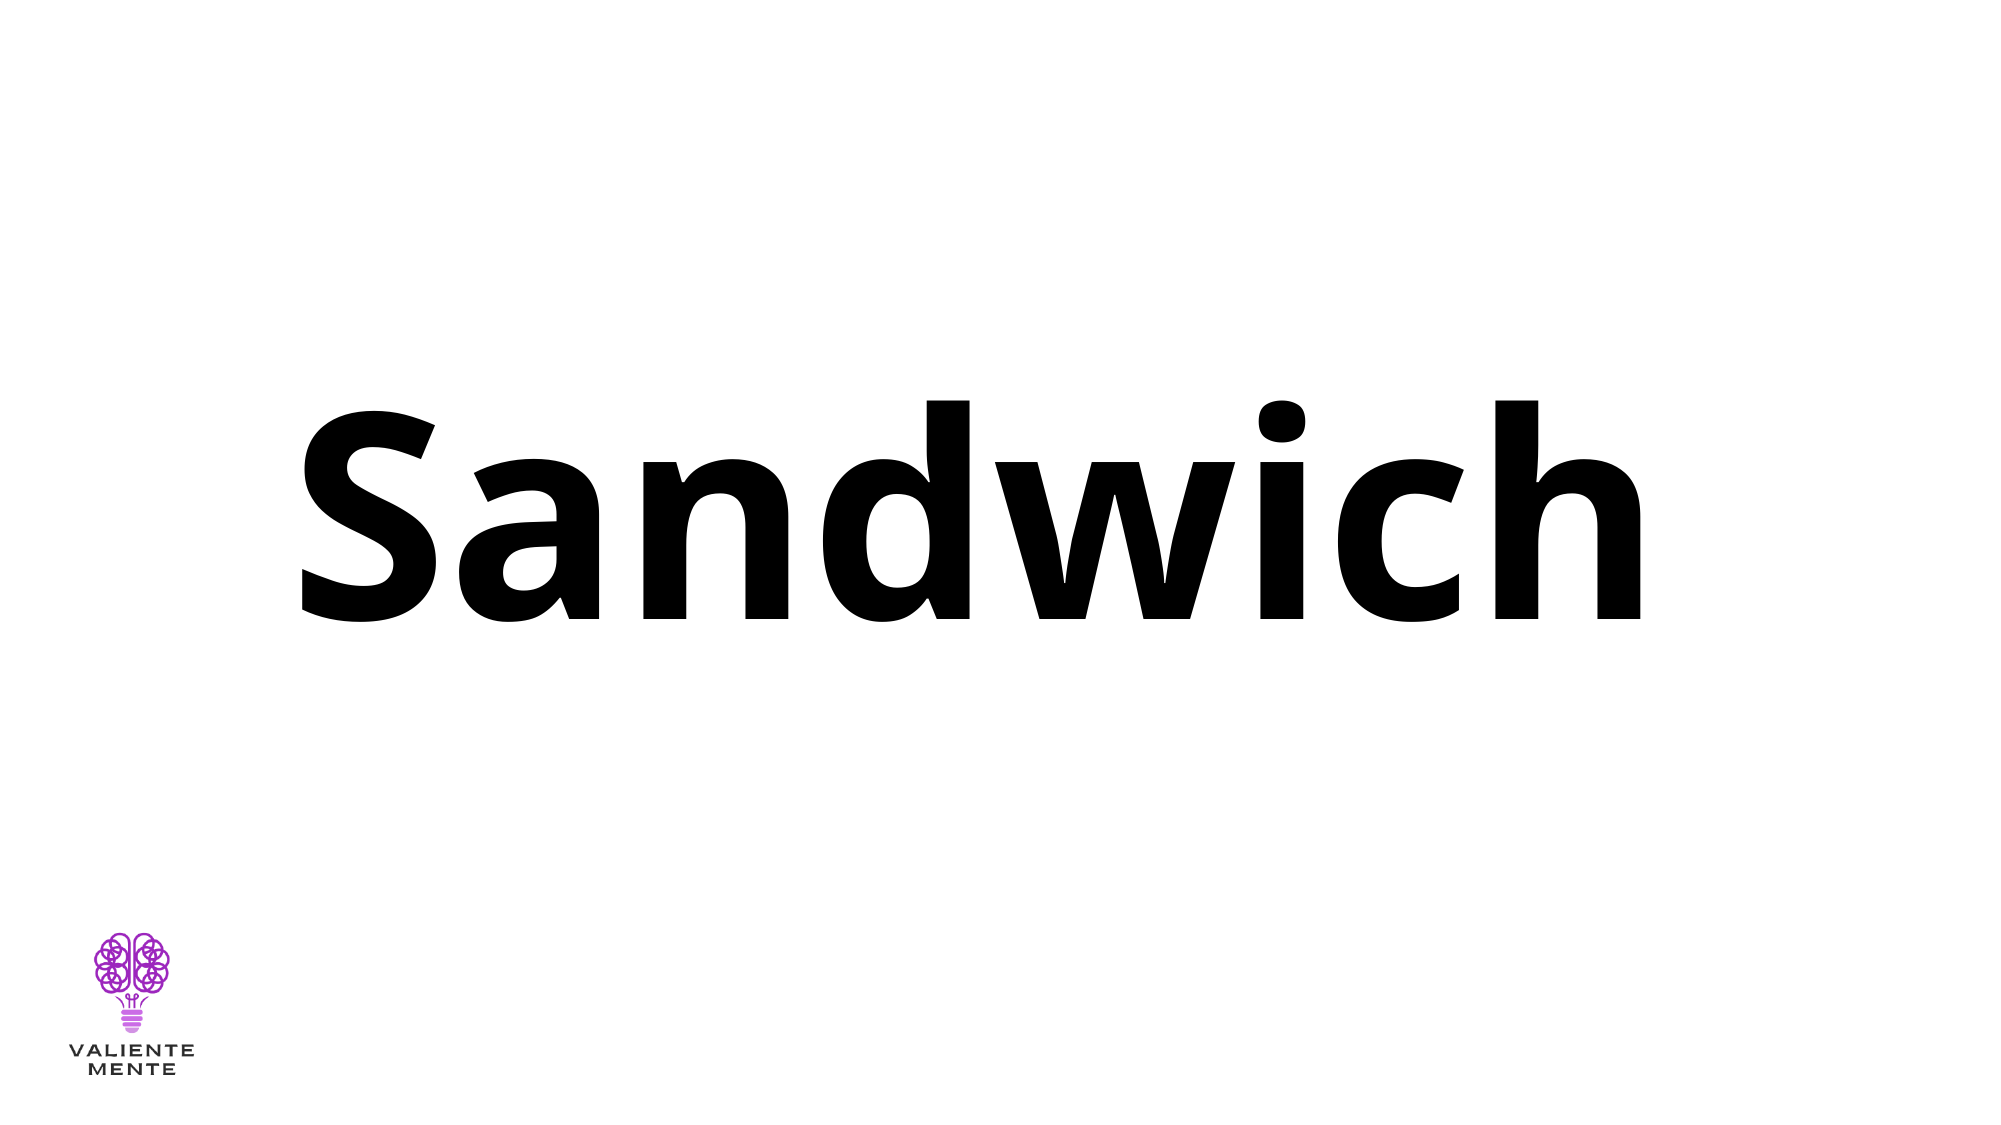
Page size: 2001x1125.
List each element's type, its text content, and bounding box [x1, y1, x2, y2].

picture [52, 920, 207, 1085]
title Sandwich [137, 59, 1863, 994]
